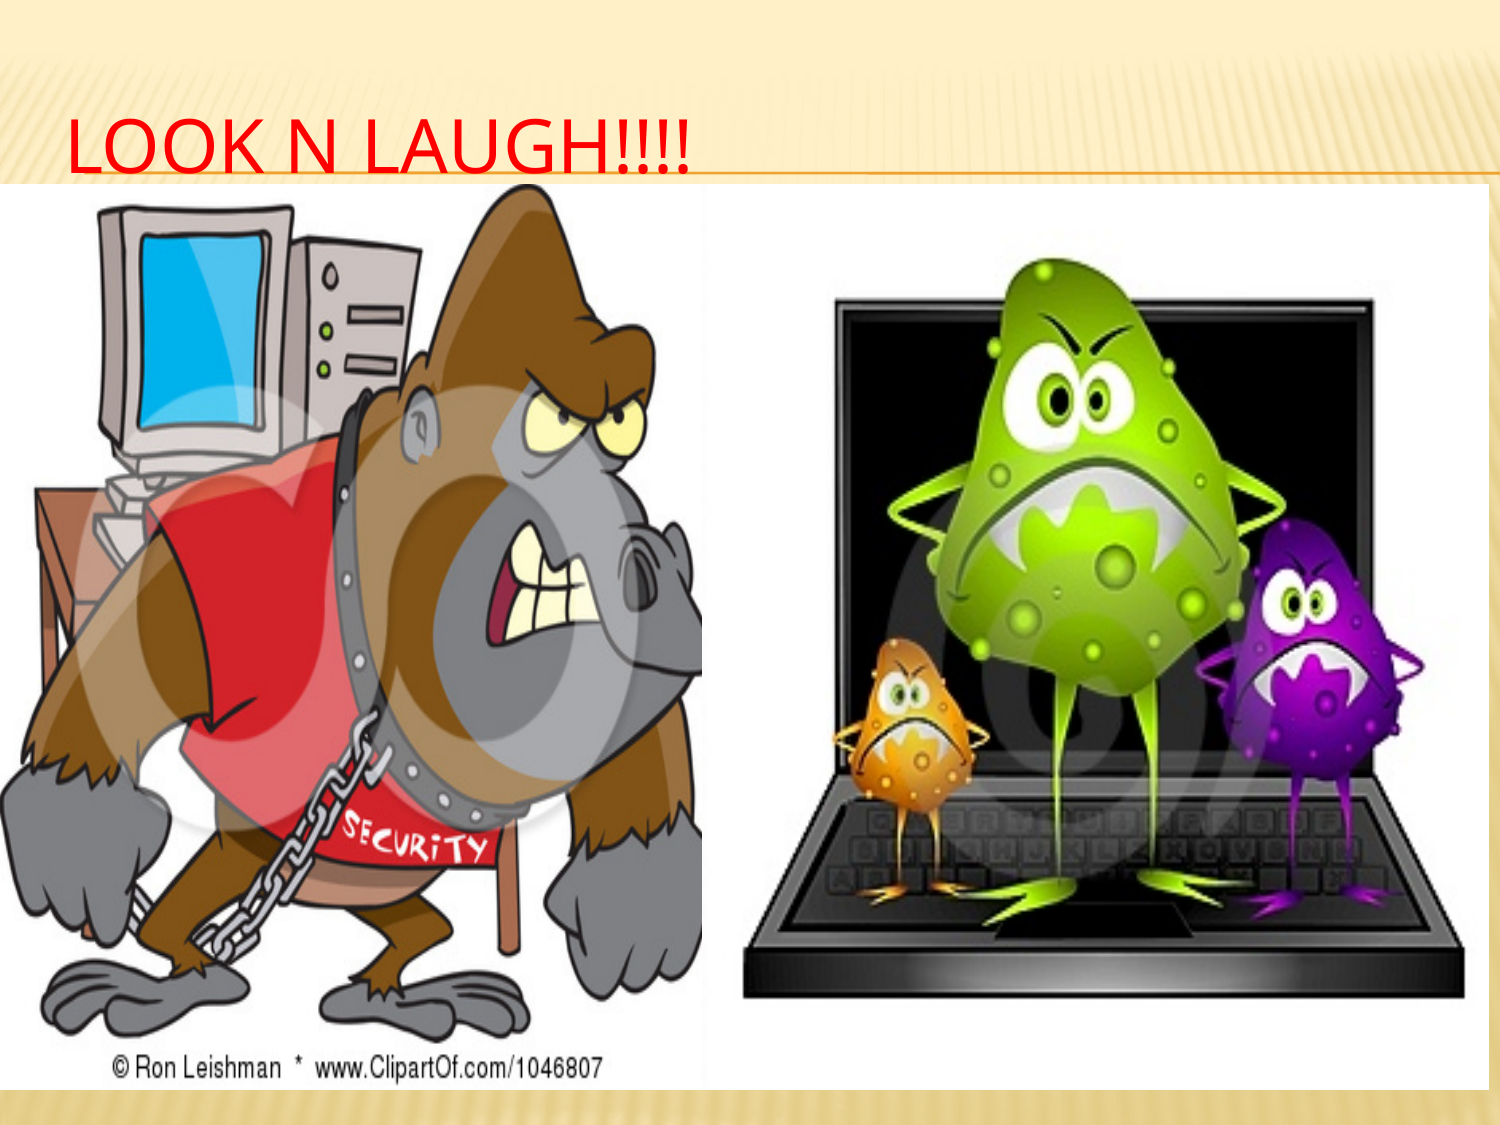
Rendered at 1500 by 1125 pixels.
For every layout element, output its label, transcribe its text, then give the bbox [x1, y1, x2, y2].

title Look n laugh!!!! [49, 75, 1475, 182]
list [0, 184, 700, 1090]
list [702, 184, 1489, 1090]
